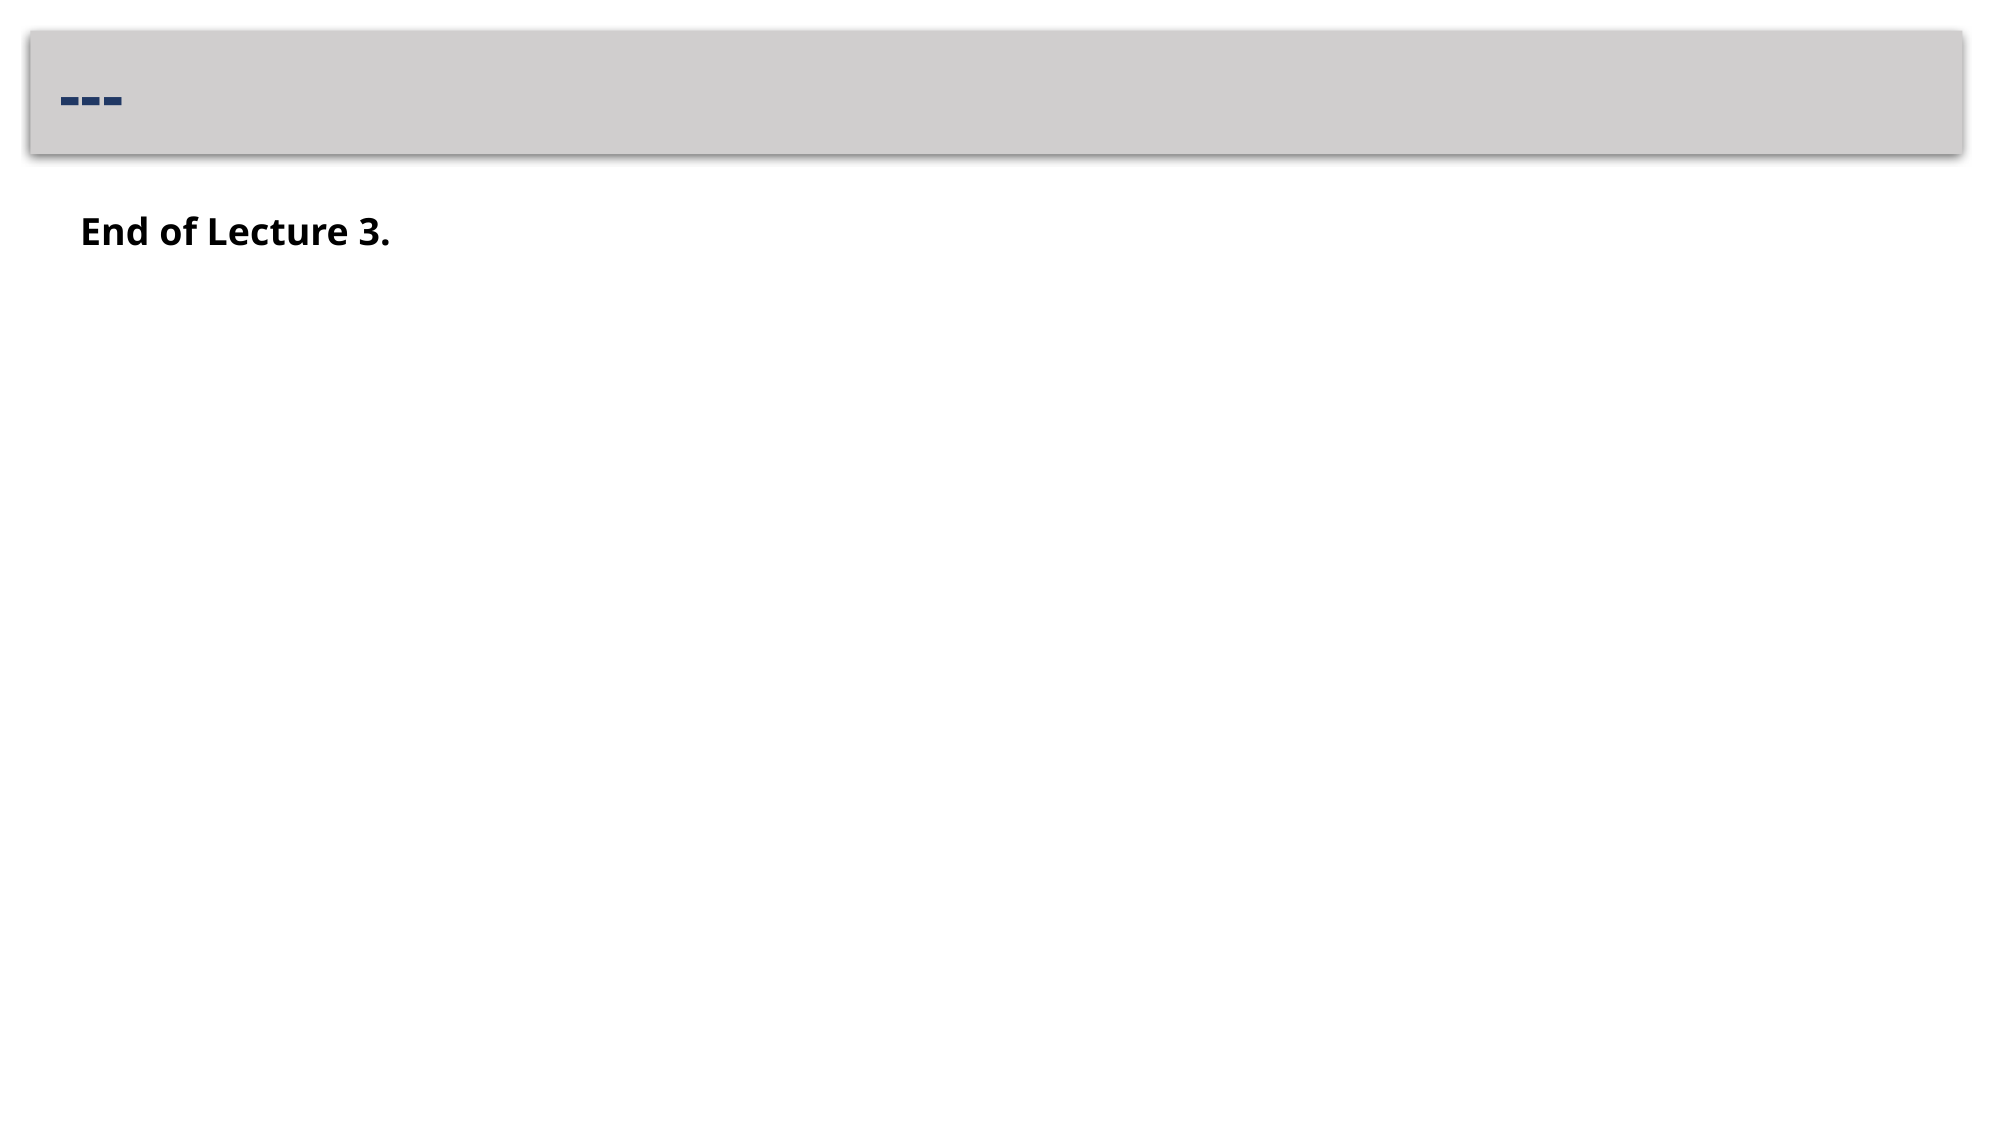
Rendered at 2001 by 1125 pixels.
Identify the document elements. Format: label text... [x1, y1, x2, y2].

text_box [30, 30, 1963, 155]
list End of Lecture 3. [65, 205, 1909, 1084]
title --- [44, 41, 1970, 155]
